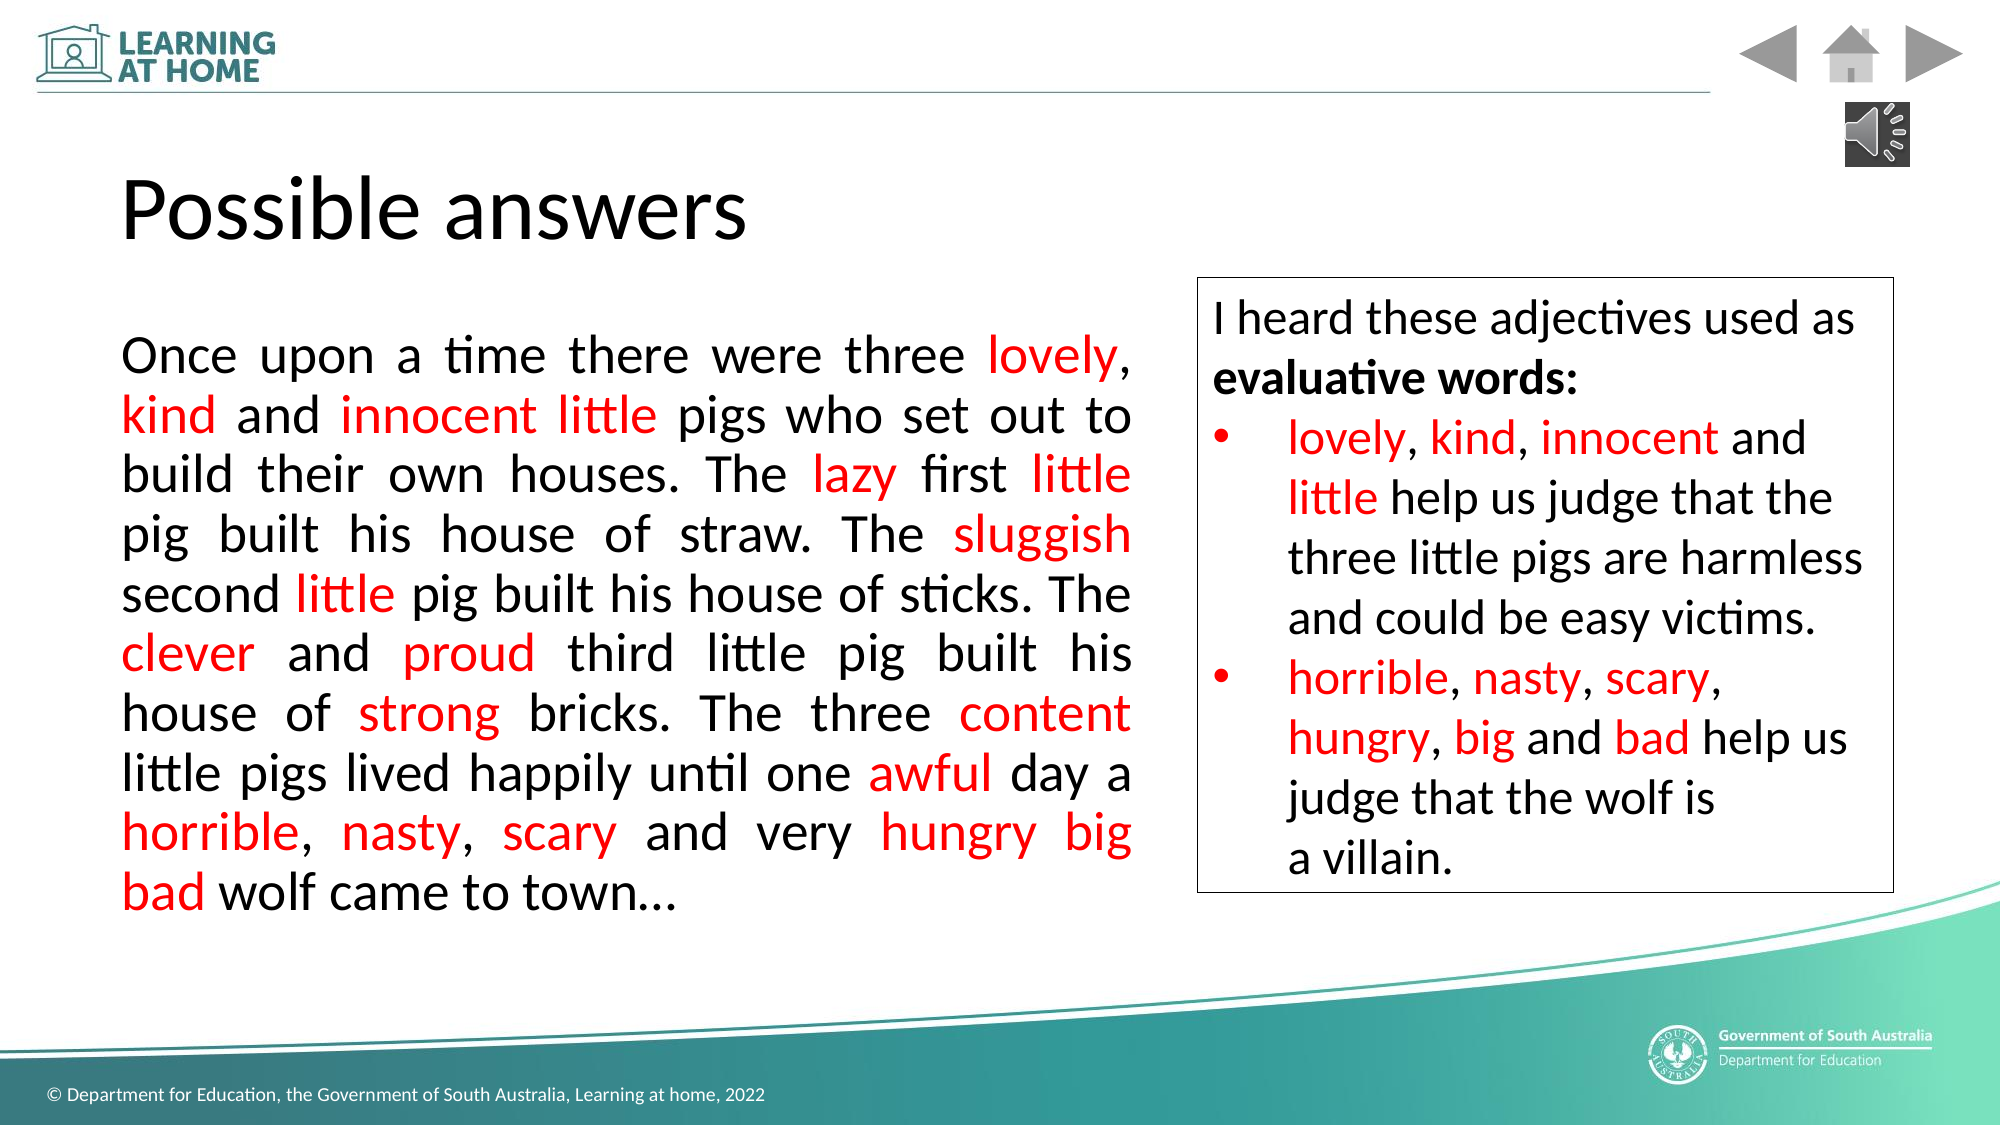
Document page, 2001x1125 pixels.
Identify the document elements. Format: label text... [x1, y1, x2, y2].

title Possible answers [105, 100, 1831, 319]
text_box I heard these adjectives used as evaluative words: lovely, kind, innocent and little help us judge that the three little pigs are harmless and could be easy victims. horrible, nasty, scary, hungry, big and bad help us judge that the wolf is a villain. [1197, 277, 1894, 833]
picture [0, 0, 2000, 1125]
text_box Once upon a time there were three lovely, kind and innocent little pigs who set out to build their own houses. The lazy first little pig built his house of straw. The sluggish second little pig built his house of sticks. The clever and proud third little pig built his house of strong bricks. The three content little pigs lived happily until one awful day a horrible, nasty, scary and very hungry big bad wolf came to town… [106, 318, 1148, 933]
